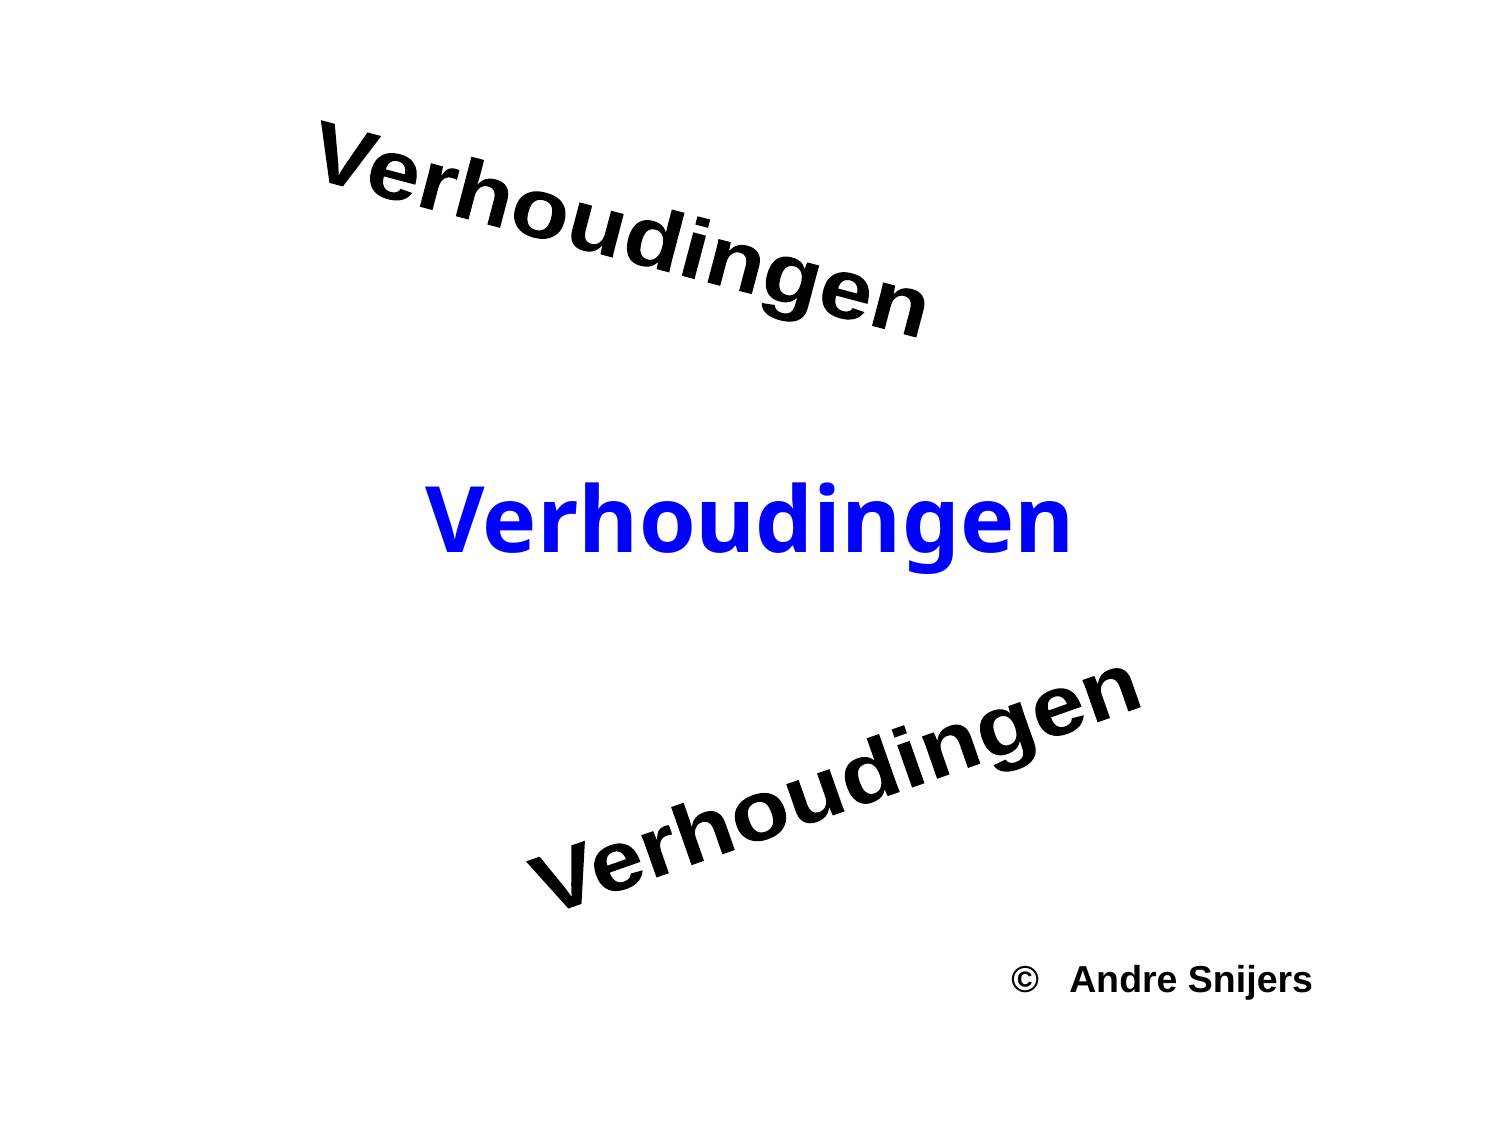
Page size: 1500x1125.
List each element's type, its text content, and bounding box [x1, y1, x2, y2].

title Verhoudingen [75, 422, 1425, 610]
text_box © Andre Snijers [996, 948, 1329, 1008]
